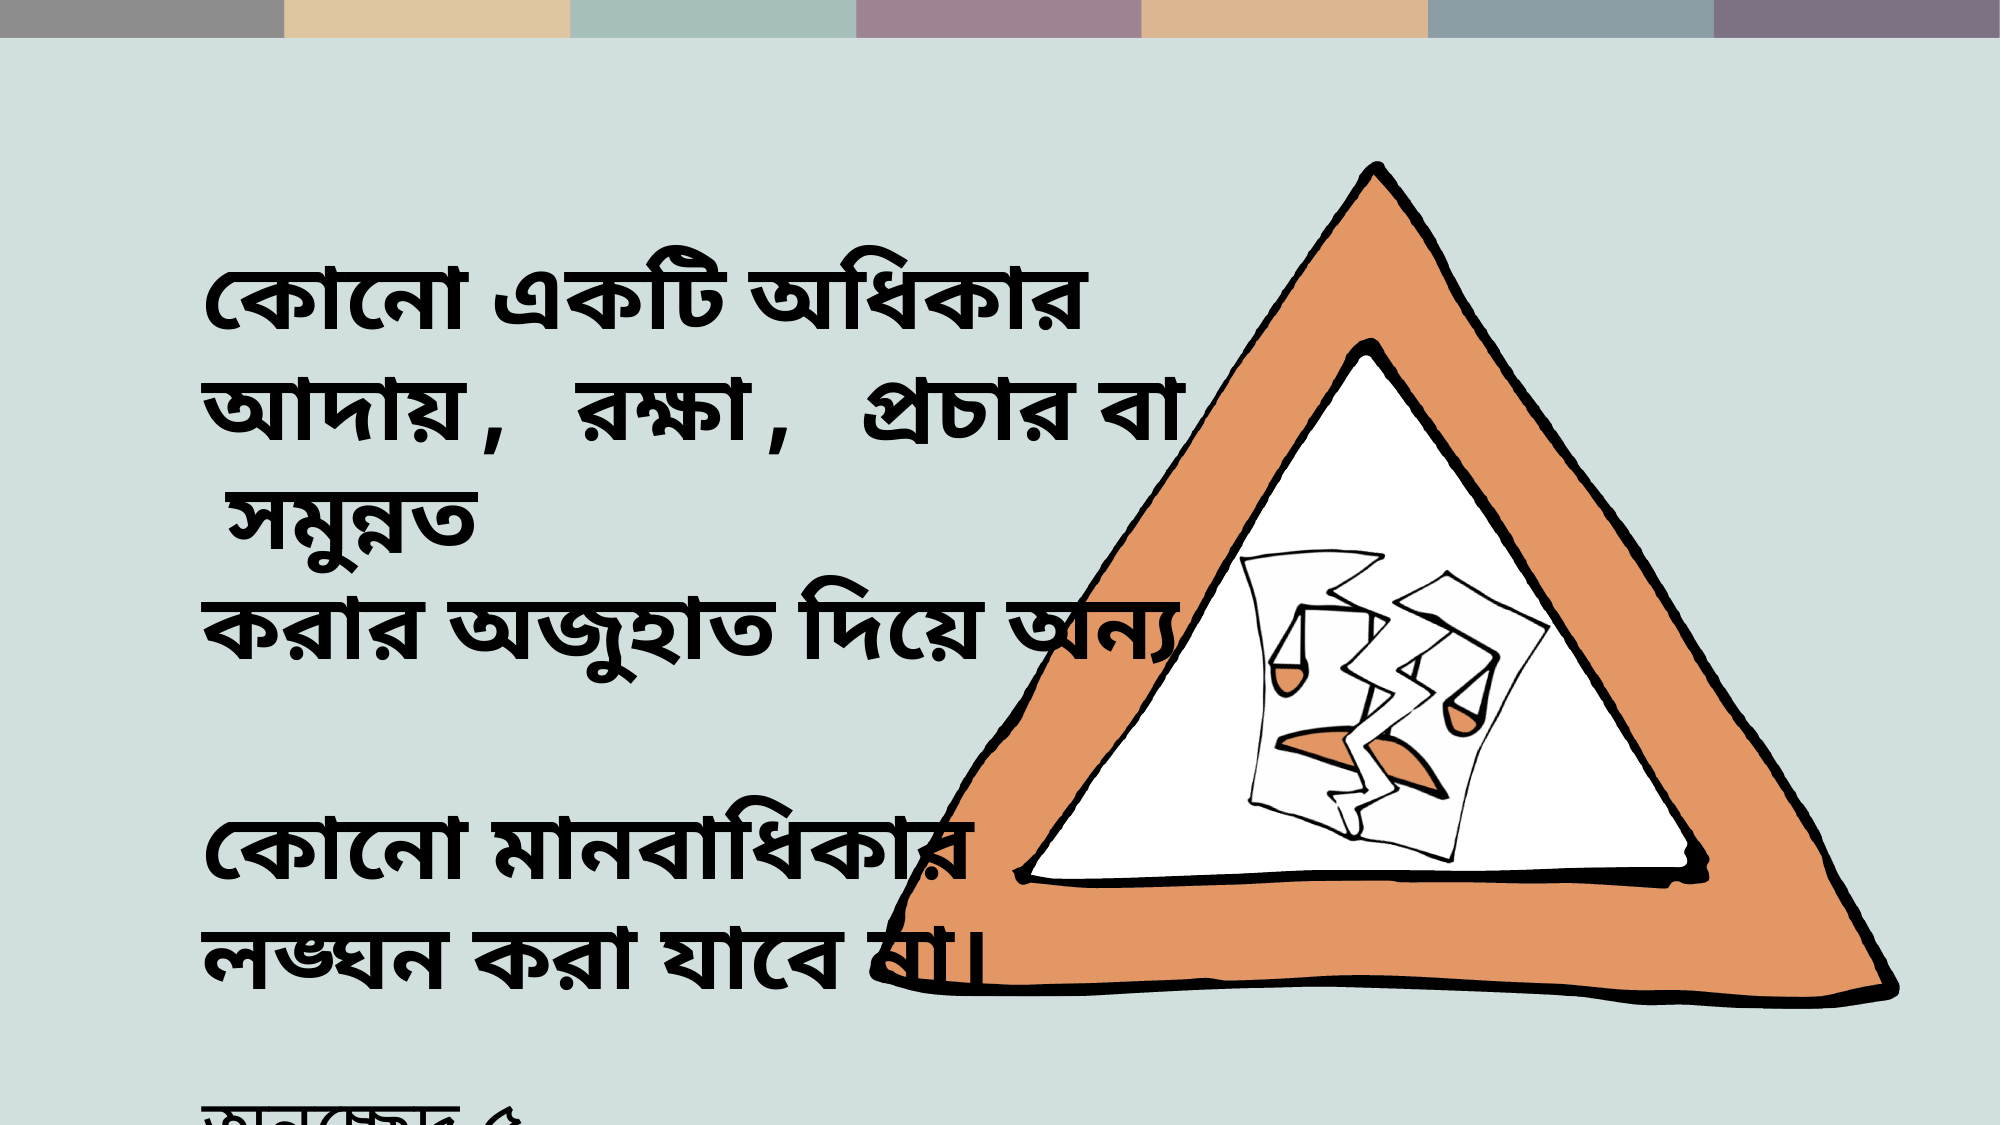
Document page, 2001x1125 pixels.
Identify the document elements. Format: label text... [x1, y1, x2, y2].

picture [0, 0, 2000, 38]
text_box কোনো একটি অধিকার আদায়, রক্ষা, প্রচার বা সমুন্নত করার অজুহাত দিয়ে অন্য কোনো মানবাধিকার লঙ্ঘন করা যাবে না। অনুচ্ছেদ ৫ [187, 230, 1218, 1125]
picture [869, 161, 1900, 1009]
